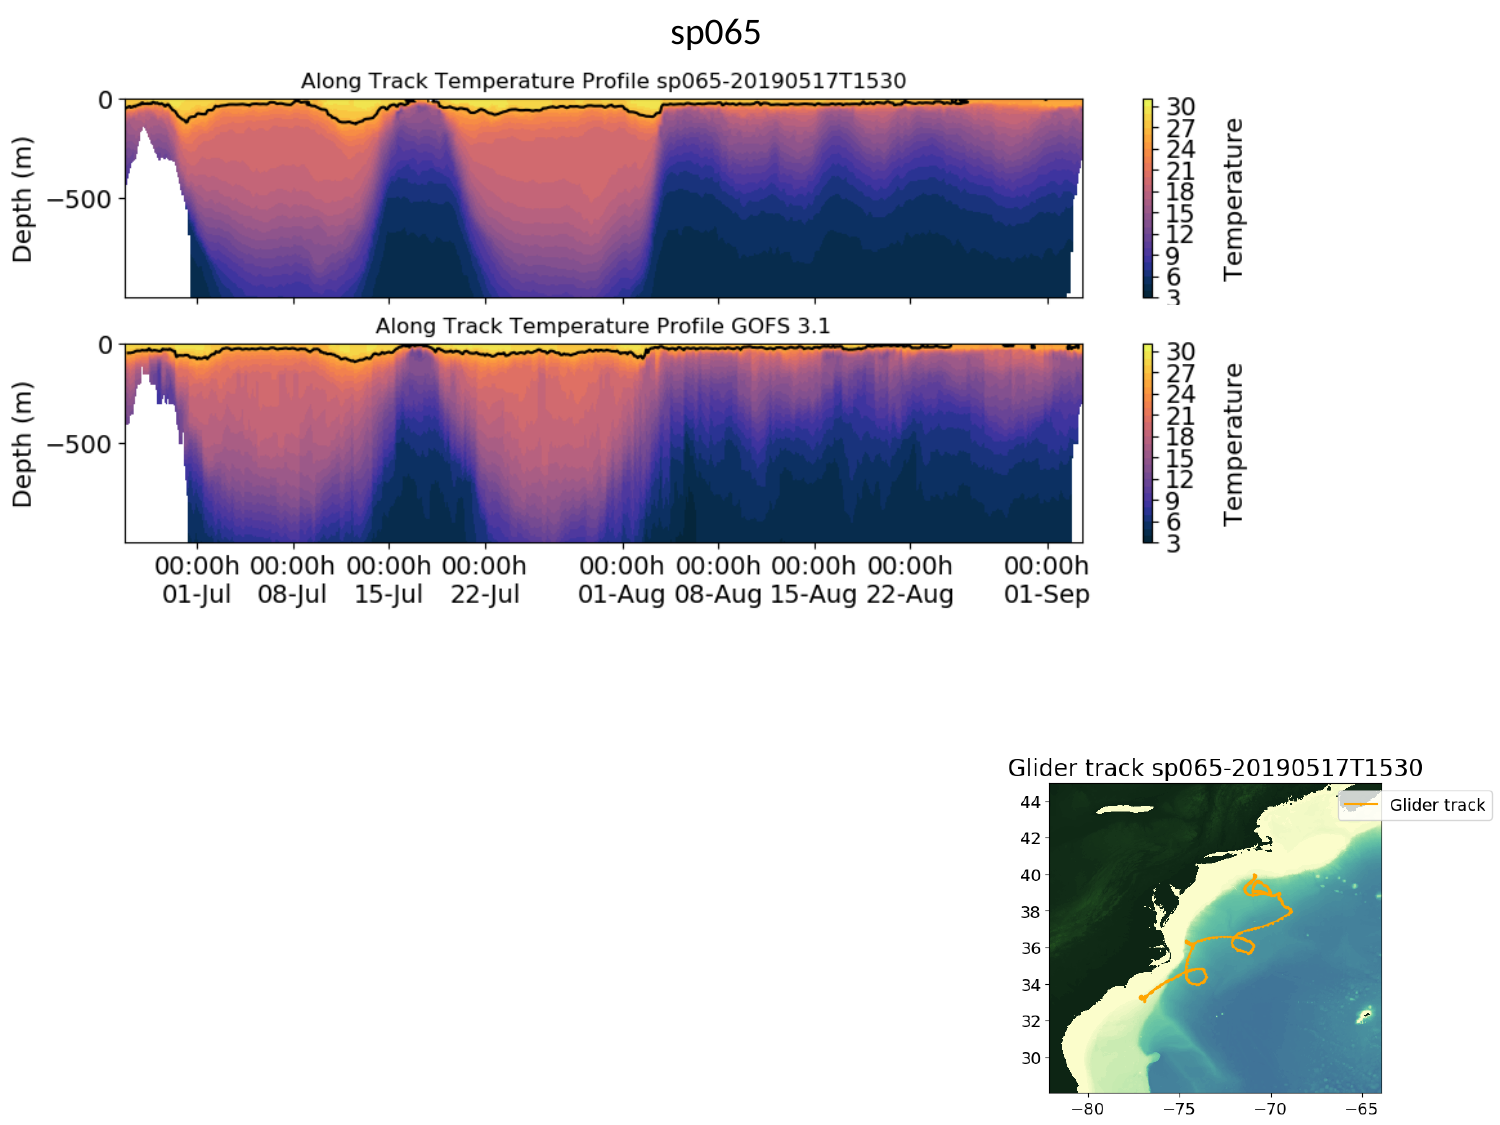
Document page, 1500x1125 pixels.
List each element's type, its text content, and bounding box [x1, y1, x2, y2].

text_box sp065 [655, 0, 777, 60]
picture [999, 749, 1500, 1125]
picture [0, 60, 1260, 621]
